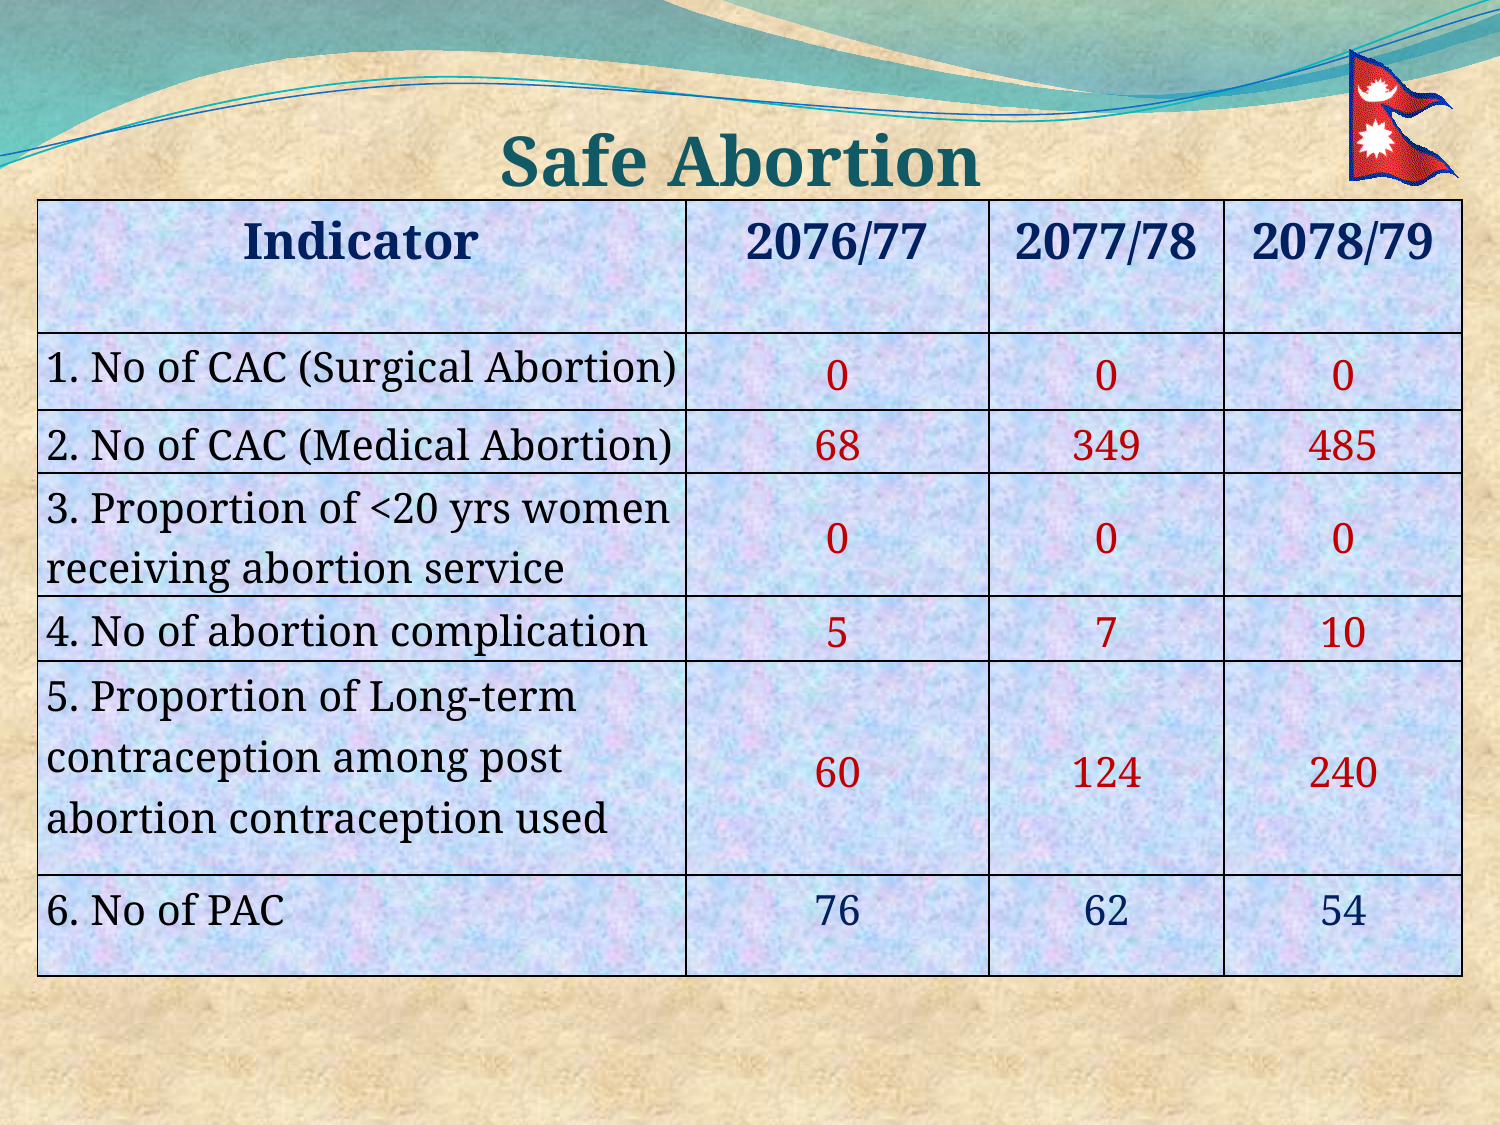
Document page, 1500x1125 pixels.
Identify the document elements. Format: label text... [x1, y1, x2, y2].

table_cell 0 [990, 474, 1223, 595]
table_cell 485 [1225, 411, 1461, 472]
table_cell 0 [1225, 474, 1461, 595]
table_cell 240 [1225, 662, 1461, 874]
table_cell 0 [687, 474, 988, 595]
table_cell 10 [1225, 597, 1461, 660]
title Safe Abortion [500, 90, 1013, 199]
table_header 2078/79 [1225, 201, 1461, 332]
table_cell 0 [1225, 334, 1461, 409]
picture [24, 147, 50, 156]
picture [168, 78, 584, 117]
table_cell 68 [687, 411, 988, 472]
table_cell 7 [990, 597, 1223, 660]
table_cell 124 [990, 662, 1223, 874]
text_box [825, 977, 1313, 994]
table_cell 76 [687, 876, 988, 975]
table_header 2077/78 [990, 201, 1223, 332]
table_cell 0 [990, 334, 1223, 409]
table_cell 1. No of CAC (Surgical Abortion) [38, 334, 685, 409]
table_cell 3. Proportion of <20 yrs women receiving abortion service [38, 474, 685, 595]
table_cell 349 [990, 411, 1223, 472]
table_cell 62 [990, 876, 1223, 975]
picture [0, 0, 1500, 1125]
table_cell 54 [1225, 876, 1461, 975]
picture [1334, 54, 1347, 59]
table_cell 0 [687, 334, 988, 409]
table_cell 5 [687, 597, 988, 660]
picture [1013, 101, 1179, 120]
table_cell 2. No of CAC (Medical Abortion) [38, 411, 685, 472]
table_cell 4. No of abortion complication [38, 597, 685, 660]
table_header 2076/77 [687, 201, 988, 332]
table_cell 60 [687, 662, 988, 874]
table_cell 6. No of PAC [38, 876, 685, 975]
table_cell 5. Proportion of Long-term contraception among post abortion contraception used [38, 662, 685, 874]
table_header Indicator [38, 201, 685, 332]
